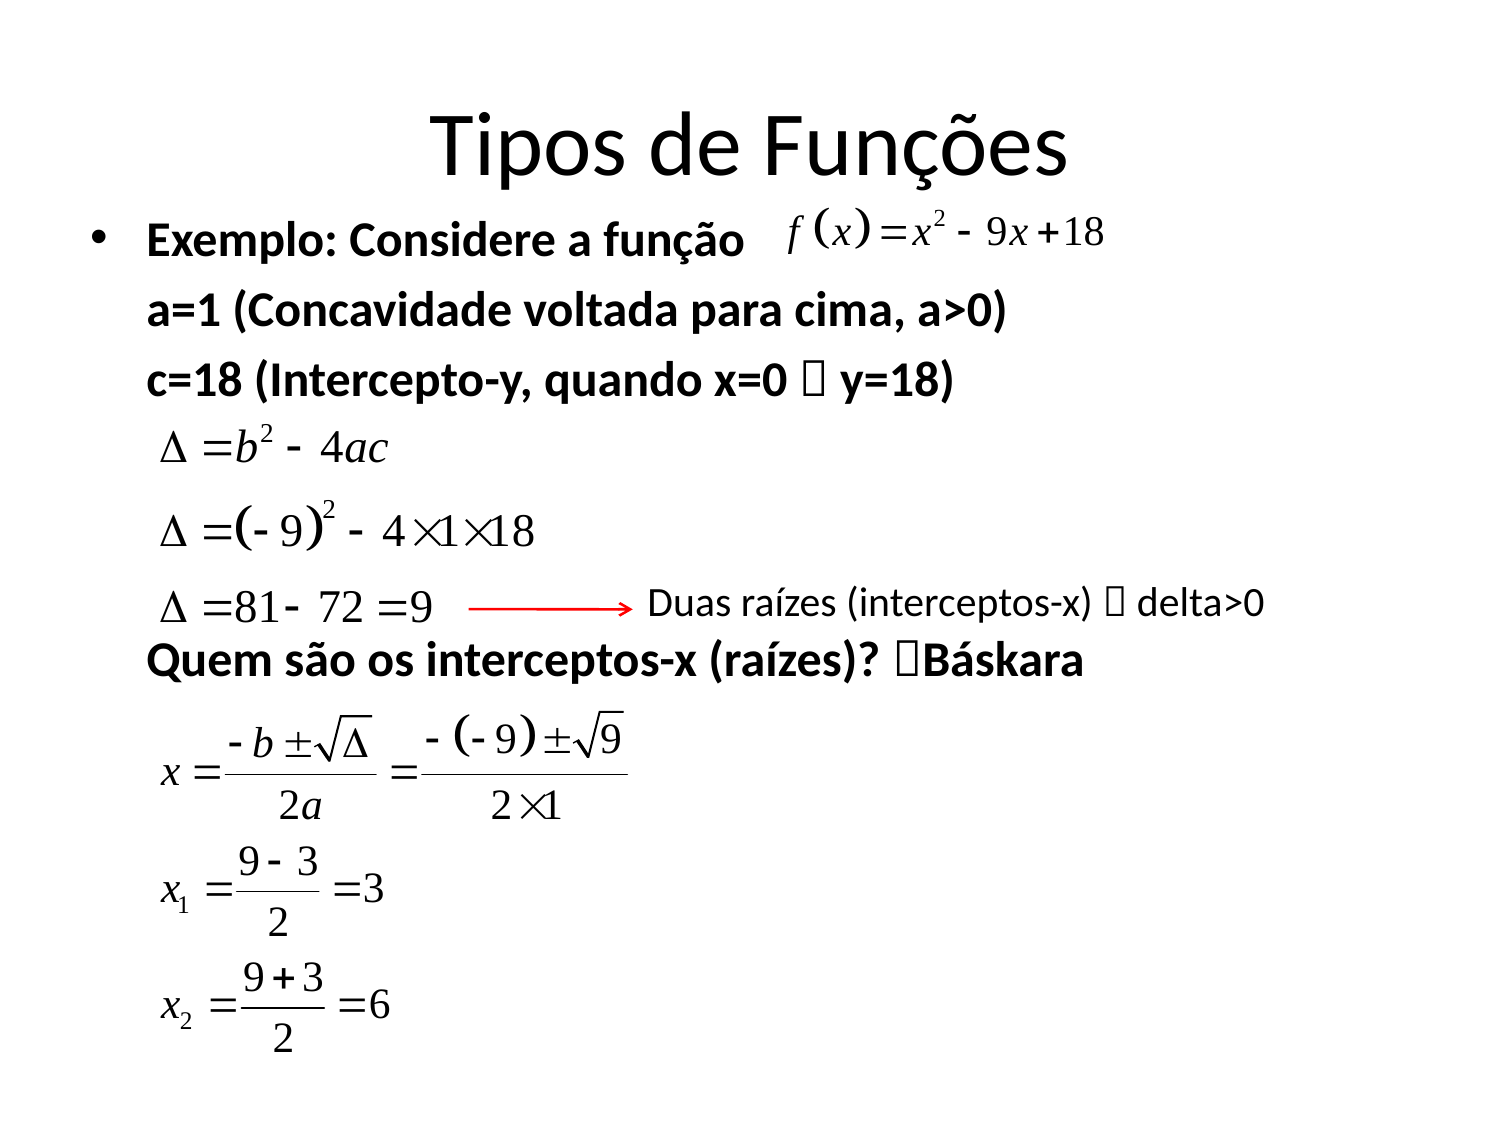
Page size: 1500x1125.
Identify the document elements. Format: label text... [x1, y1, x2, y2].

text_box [152, 409, 544, 633]
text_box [773, 198, 1112, 270]
text_box Duas raízes (interceptos-x)  delta>0 [632, 567, 1418, 632]
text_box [152, 702, 638, 1062]
title Tipos de Funções [75, 45, 1425, 199]
list Exemplo: Considere a função a=1 (Concavidade voltada para cima, a>0) c=18 (Intercepto-y, quando x=0  y=18) Quem são os interceptos-x (raízes)? Báskara [75, 199, 1425, 1067]
